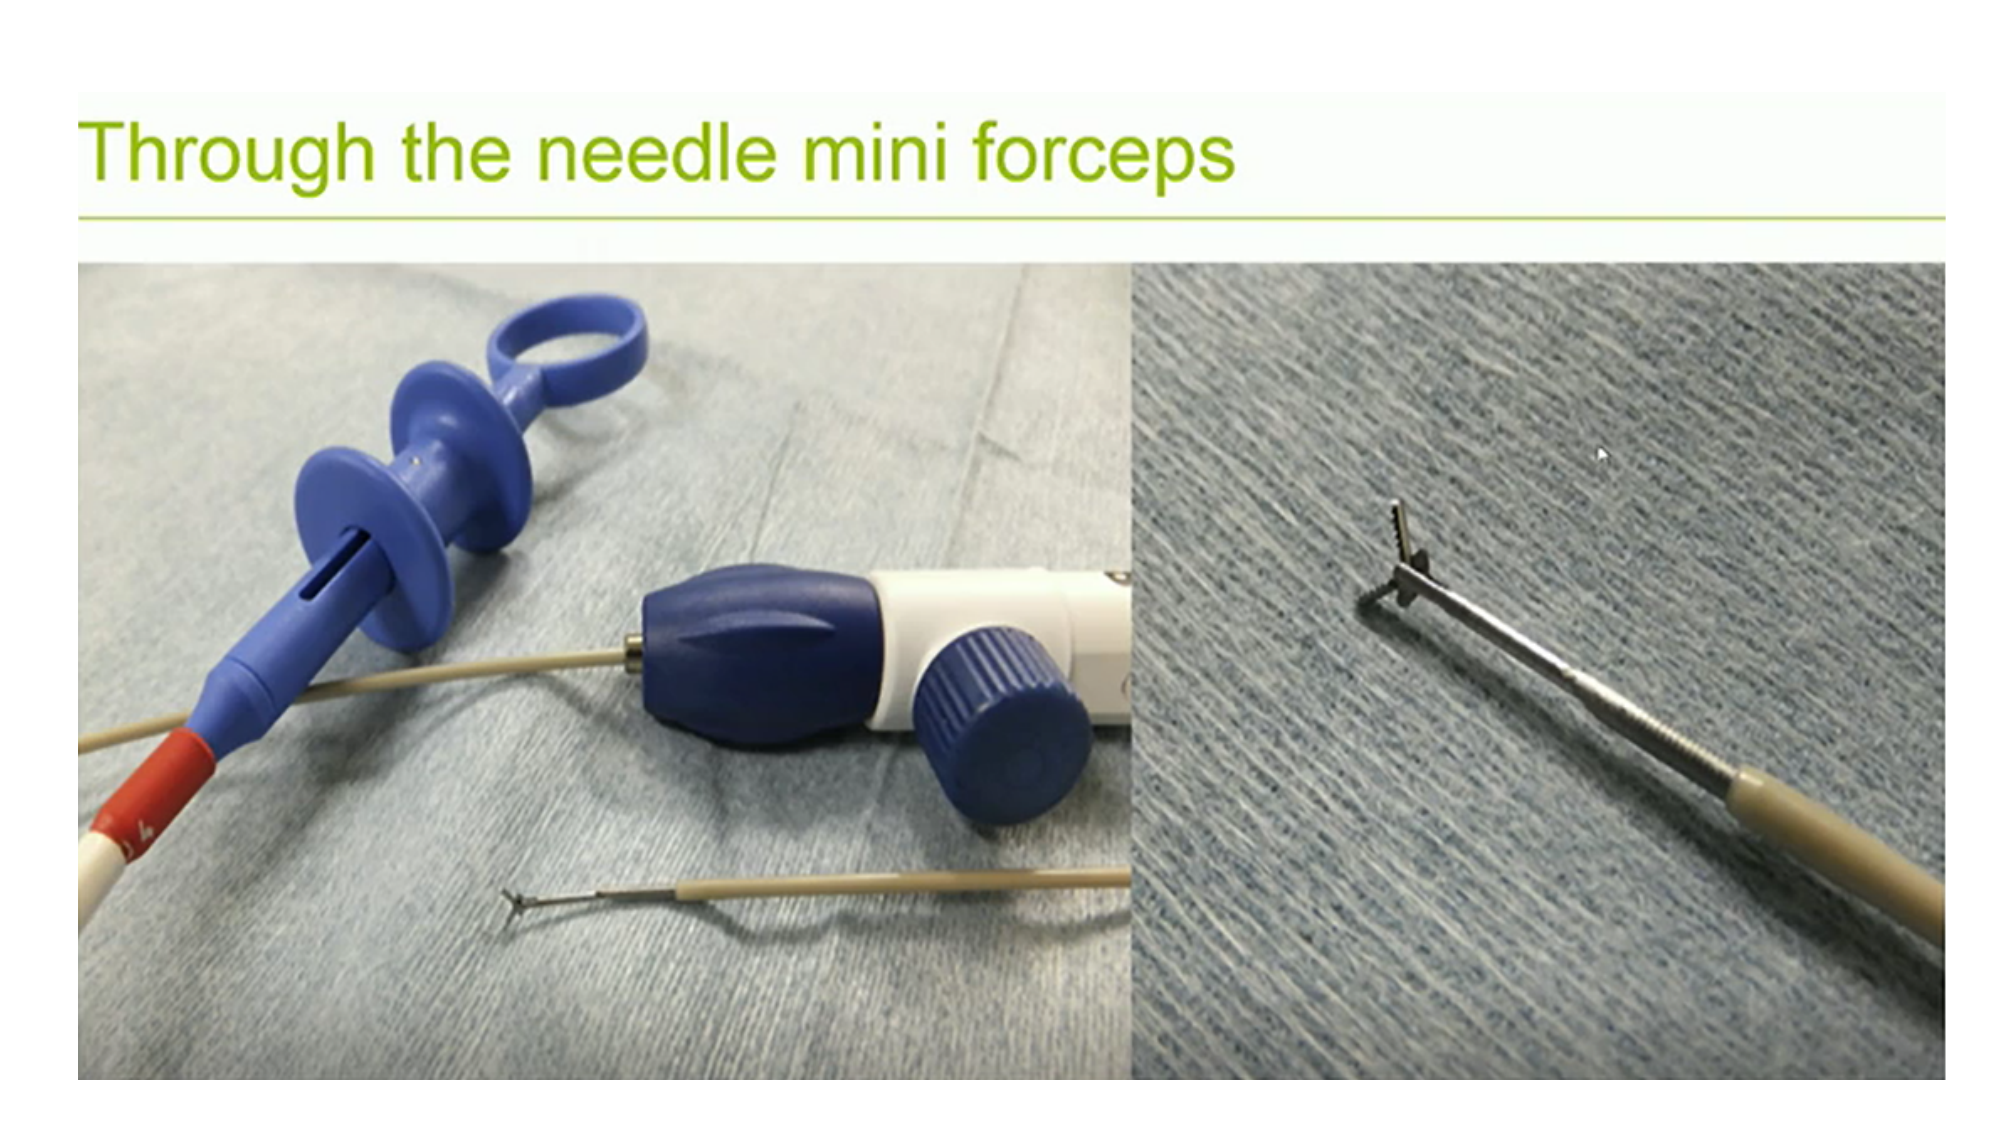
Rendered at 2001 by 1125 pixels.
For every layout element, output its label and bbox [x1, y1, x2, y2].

picture [77, 92, 1946, 1080]
